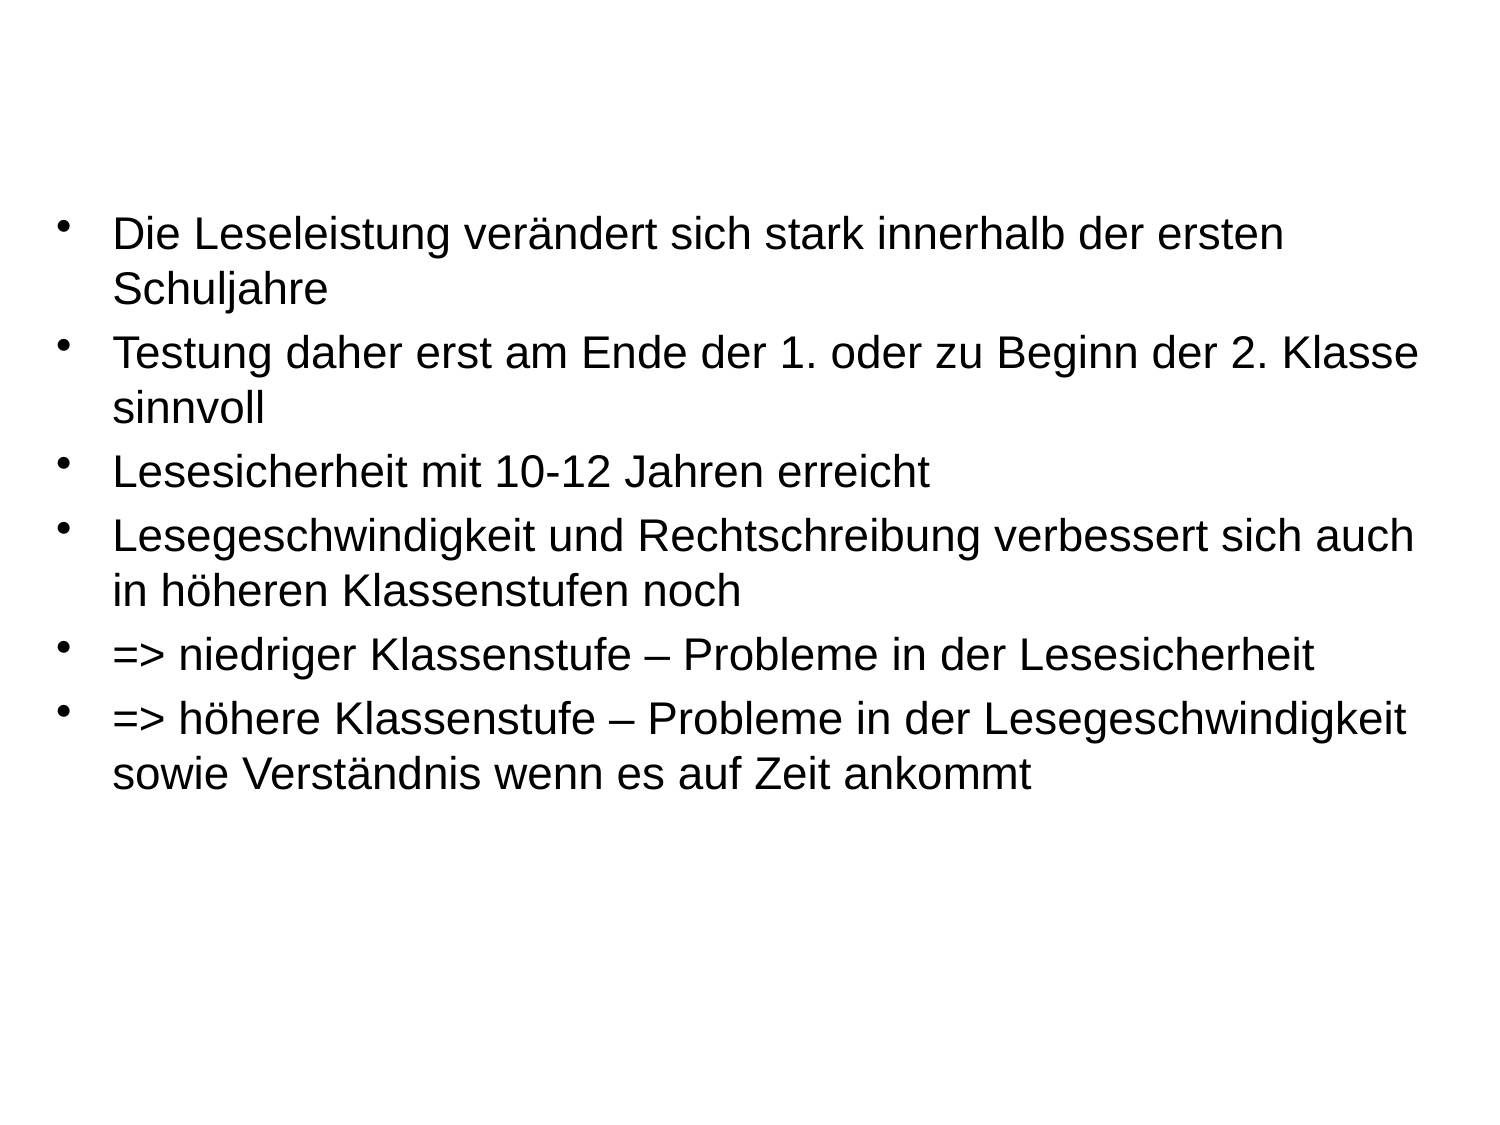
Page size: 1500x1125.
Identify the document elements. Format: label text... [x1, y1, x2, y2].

list Die Leseleistung verändert sich stark innerhalb der ersten Schuljahre Testung daher erst am Ende der 1. oder zu Beginn der 2. Klasse sinnvoll Lesesicherheit mit 10-12 Jahren erreicht Lesegeschwindigkeit und Rechtschreibung verbessert sich auch in höheren Klassenstufen noch => niedriger Klassenstufe – Probleme in der Lesesicherheit => höhere Klassenstufe – Probleme in der Lesegeschwindigkeit sowie Verständnis wenn es auf Zeit ankommt [41, 196, 1459, 1094]
